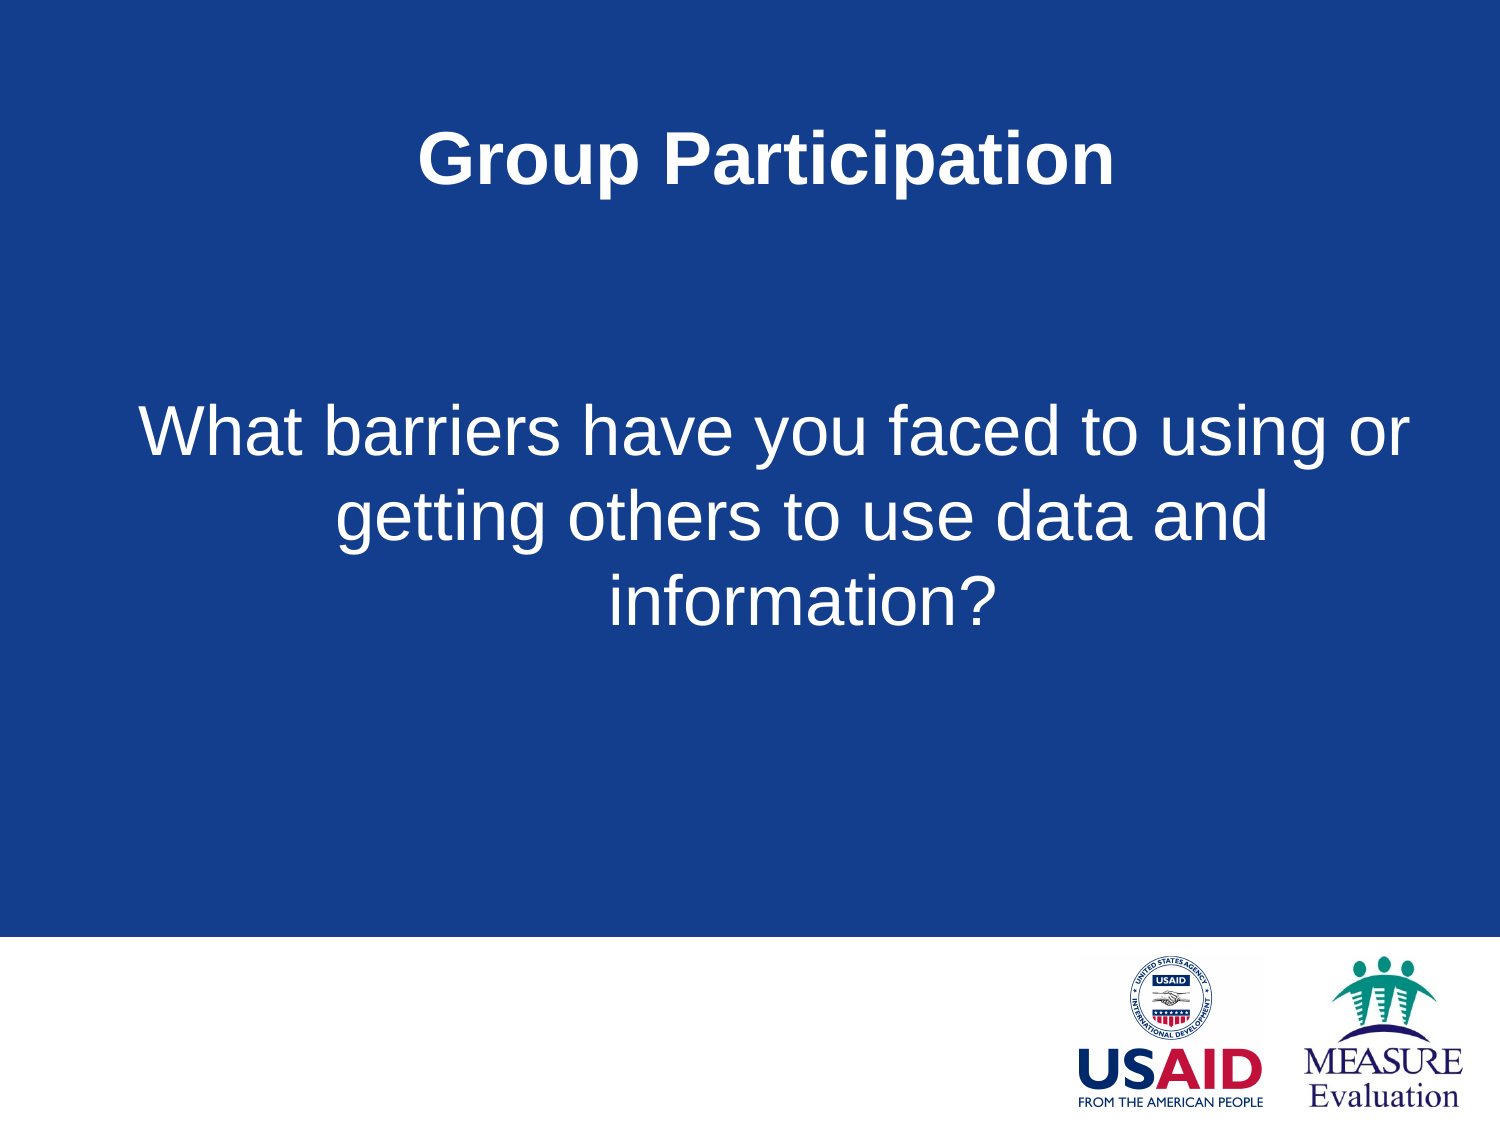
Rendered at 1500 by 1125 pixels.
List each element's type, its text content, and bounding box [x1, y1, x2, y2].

text_box Group Participation [84, 59, 1450, 249]
picture [1304, 956, 1463, 1107]
picture [1079, 956, 1263, 1107]
list What barriers have you faced to using or getting others to use data and information? [102, 275, 1449, 848]
